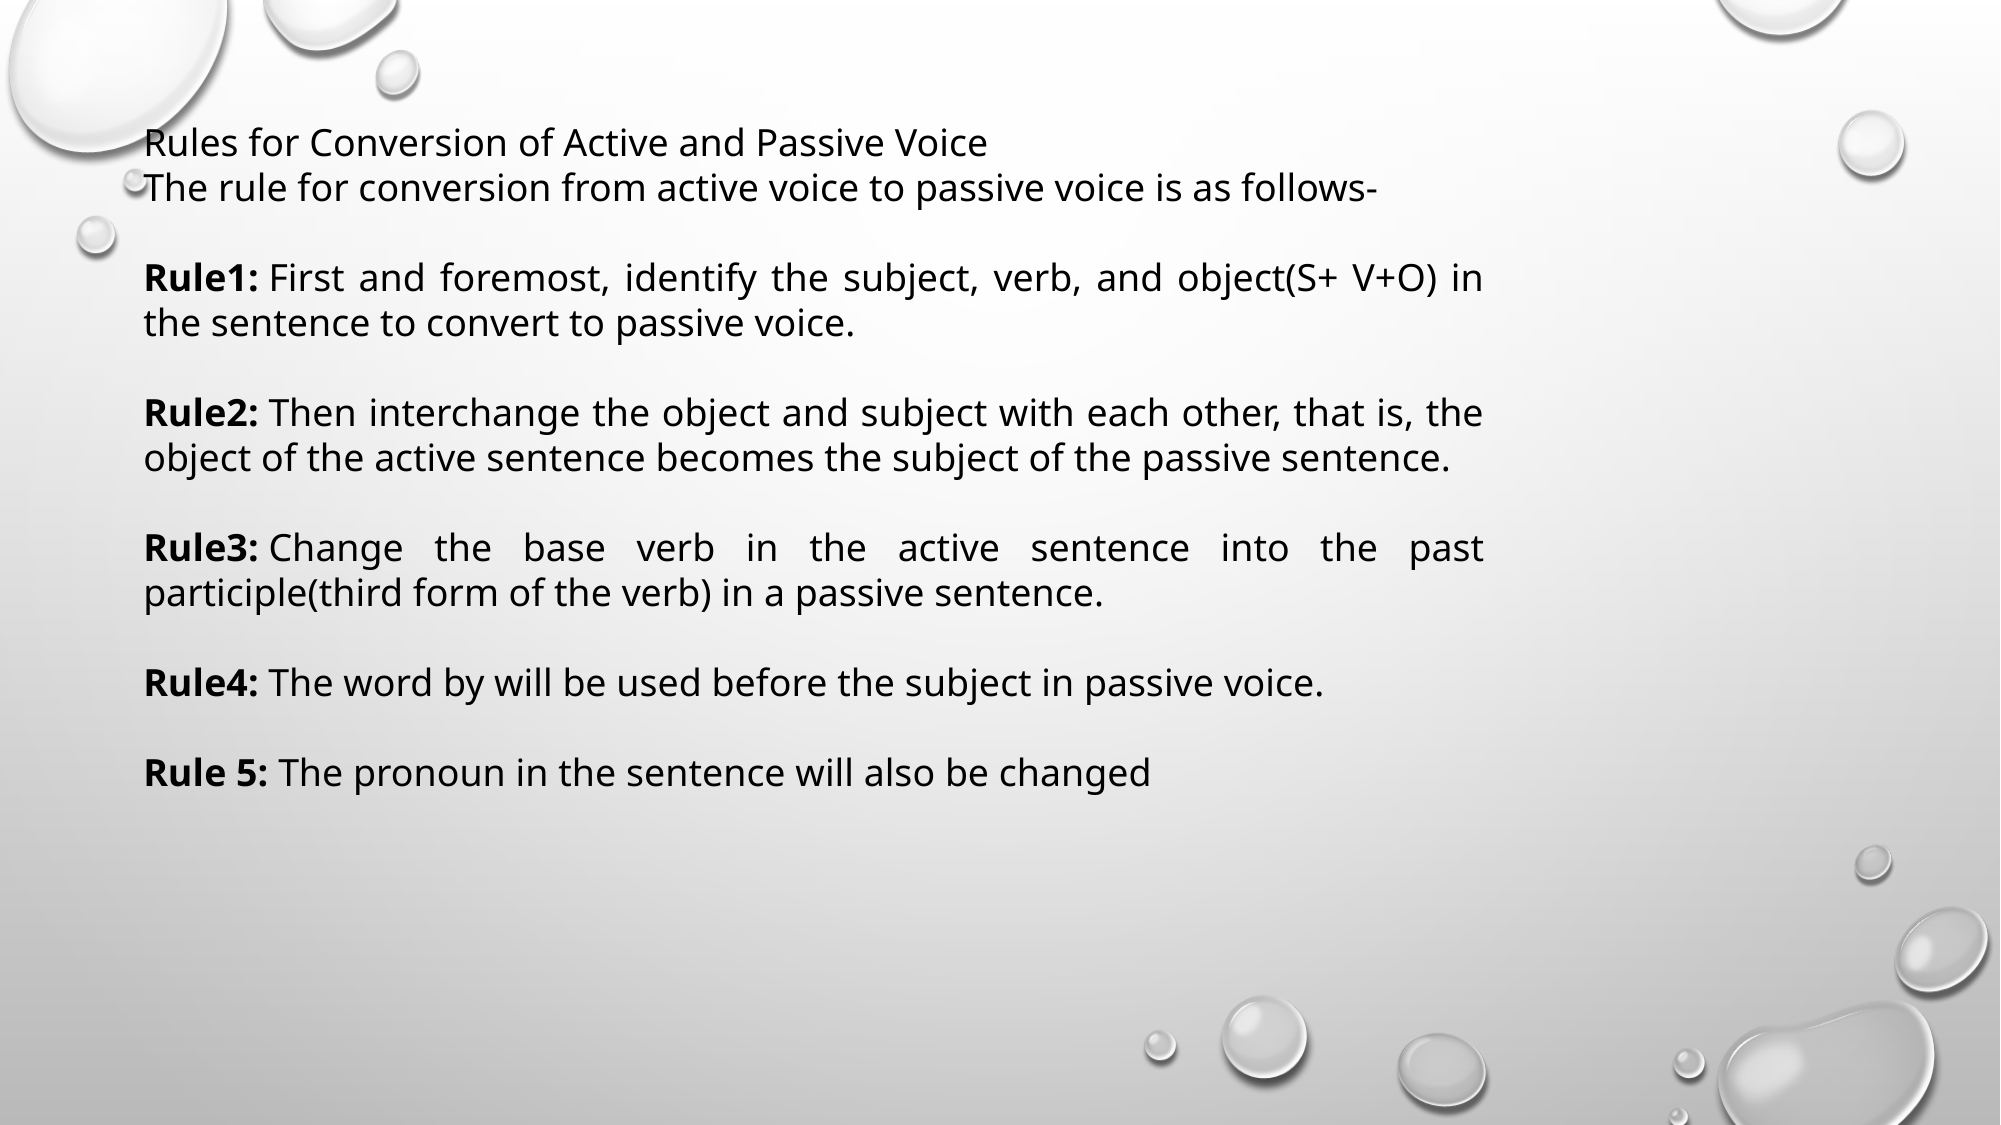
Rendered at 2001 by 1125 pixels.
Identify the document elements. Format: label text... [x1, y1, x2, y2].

picture [0, 0, 2000, 1125]
text_box Rules for Conversion of Active and Passive Voice The rule for conversion from active voice to passive voice is as follows- Rule1: First and foremost, identify the subject, verb, and object(S+ V+O) in the sentence to convert to passive voice. Rule2: Then interchange the object and subject with each other, that is, the object of the active sentence becomes the subject of the passive sentence. Rule3: Change the base verb in the active sentence into the past participle(third form of the verb) in a passive sentence. Rule4: The word by will be used before the subject in passive voice. Rule 5: The pronoun in the sentence will also be changed [128, 111, 1500, 802]
